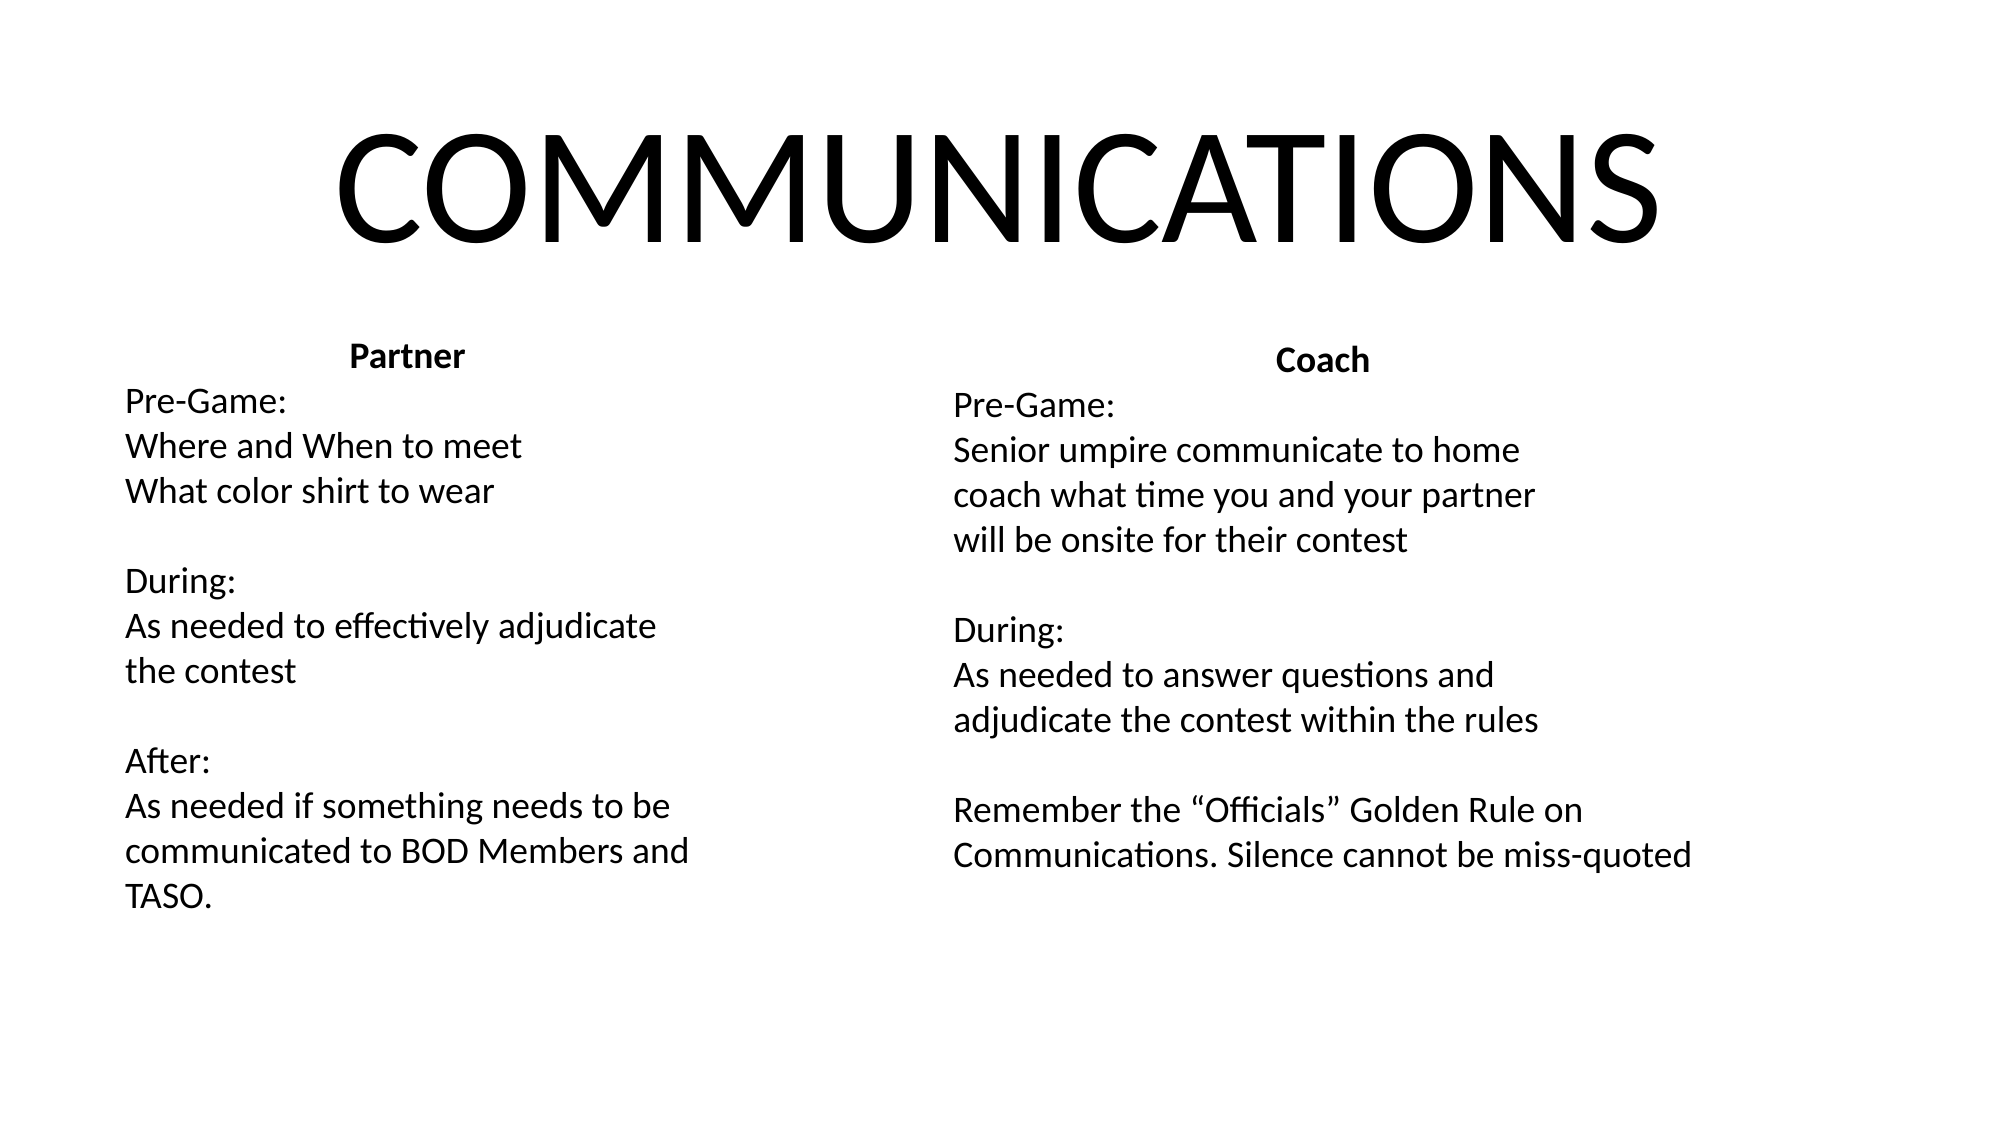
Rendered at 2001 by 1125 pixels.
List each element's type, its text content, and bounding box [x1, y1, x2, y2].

text_box Partner Pre-Game: Where and When to meet What color shirt to wear During: As needed to effectively adjudicate the contest After: As needed if something needs to be communicated to BOD Members and TASO. [110, 324, 706, 969]
text_box COMMUNICATIONS [319, 68, 1680, 283]
text_box Coach Pre-Game: Senior umpire communicate to home coach what time you and your partner will be onsite for their contest During: As needed to answer questions and adjudicate the contest within the rules Remember the “Officials” Golden Rule on Communications. Silence cannot be miss-quoted [938, 328, 1709, 883]
